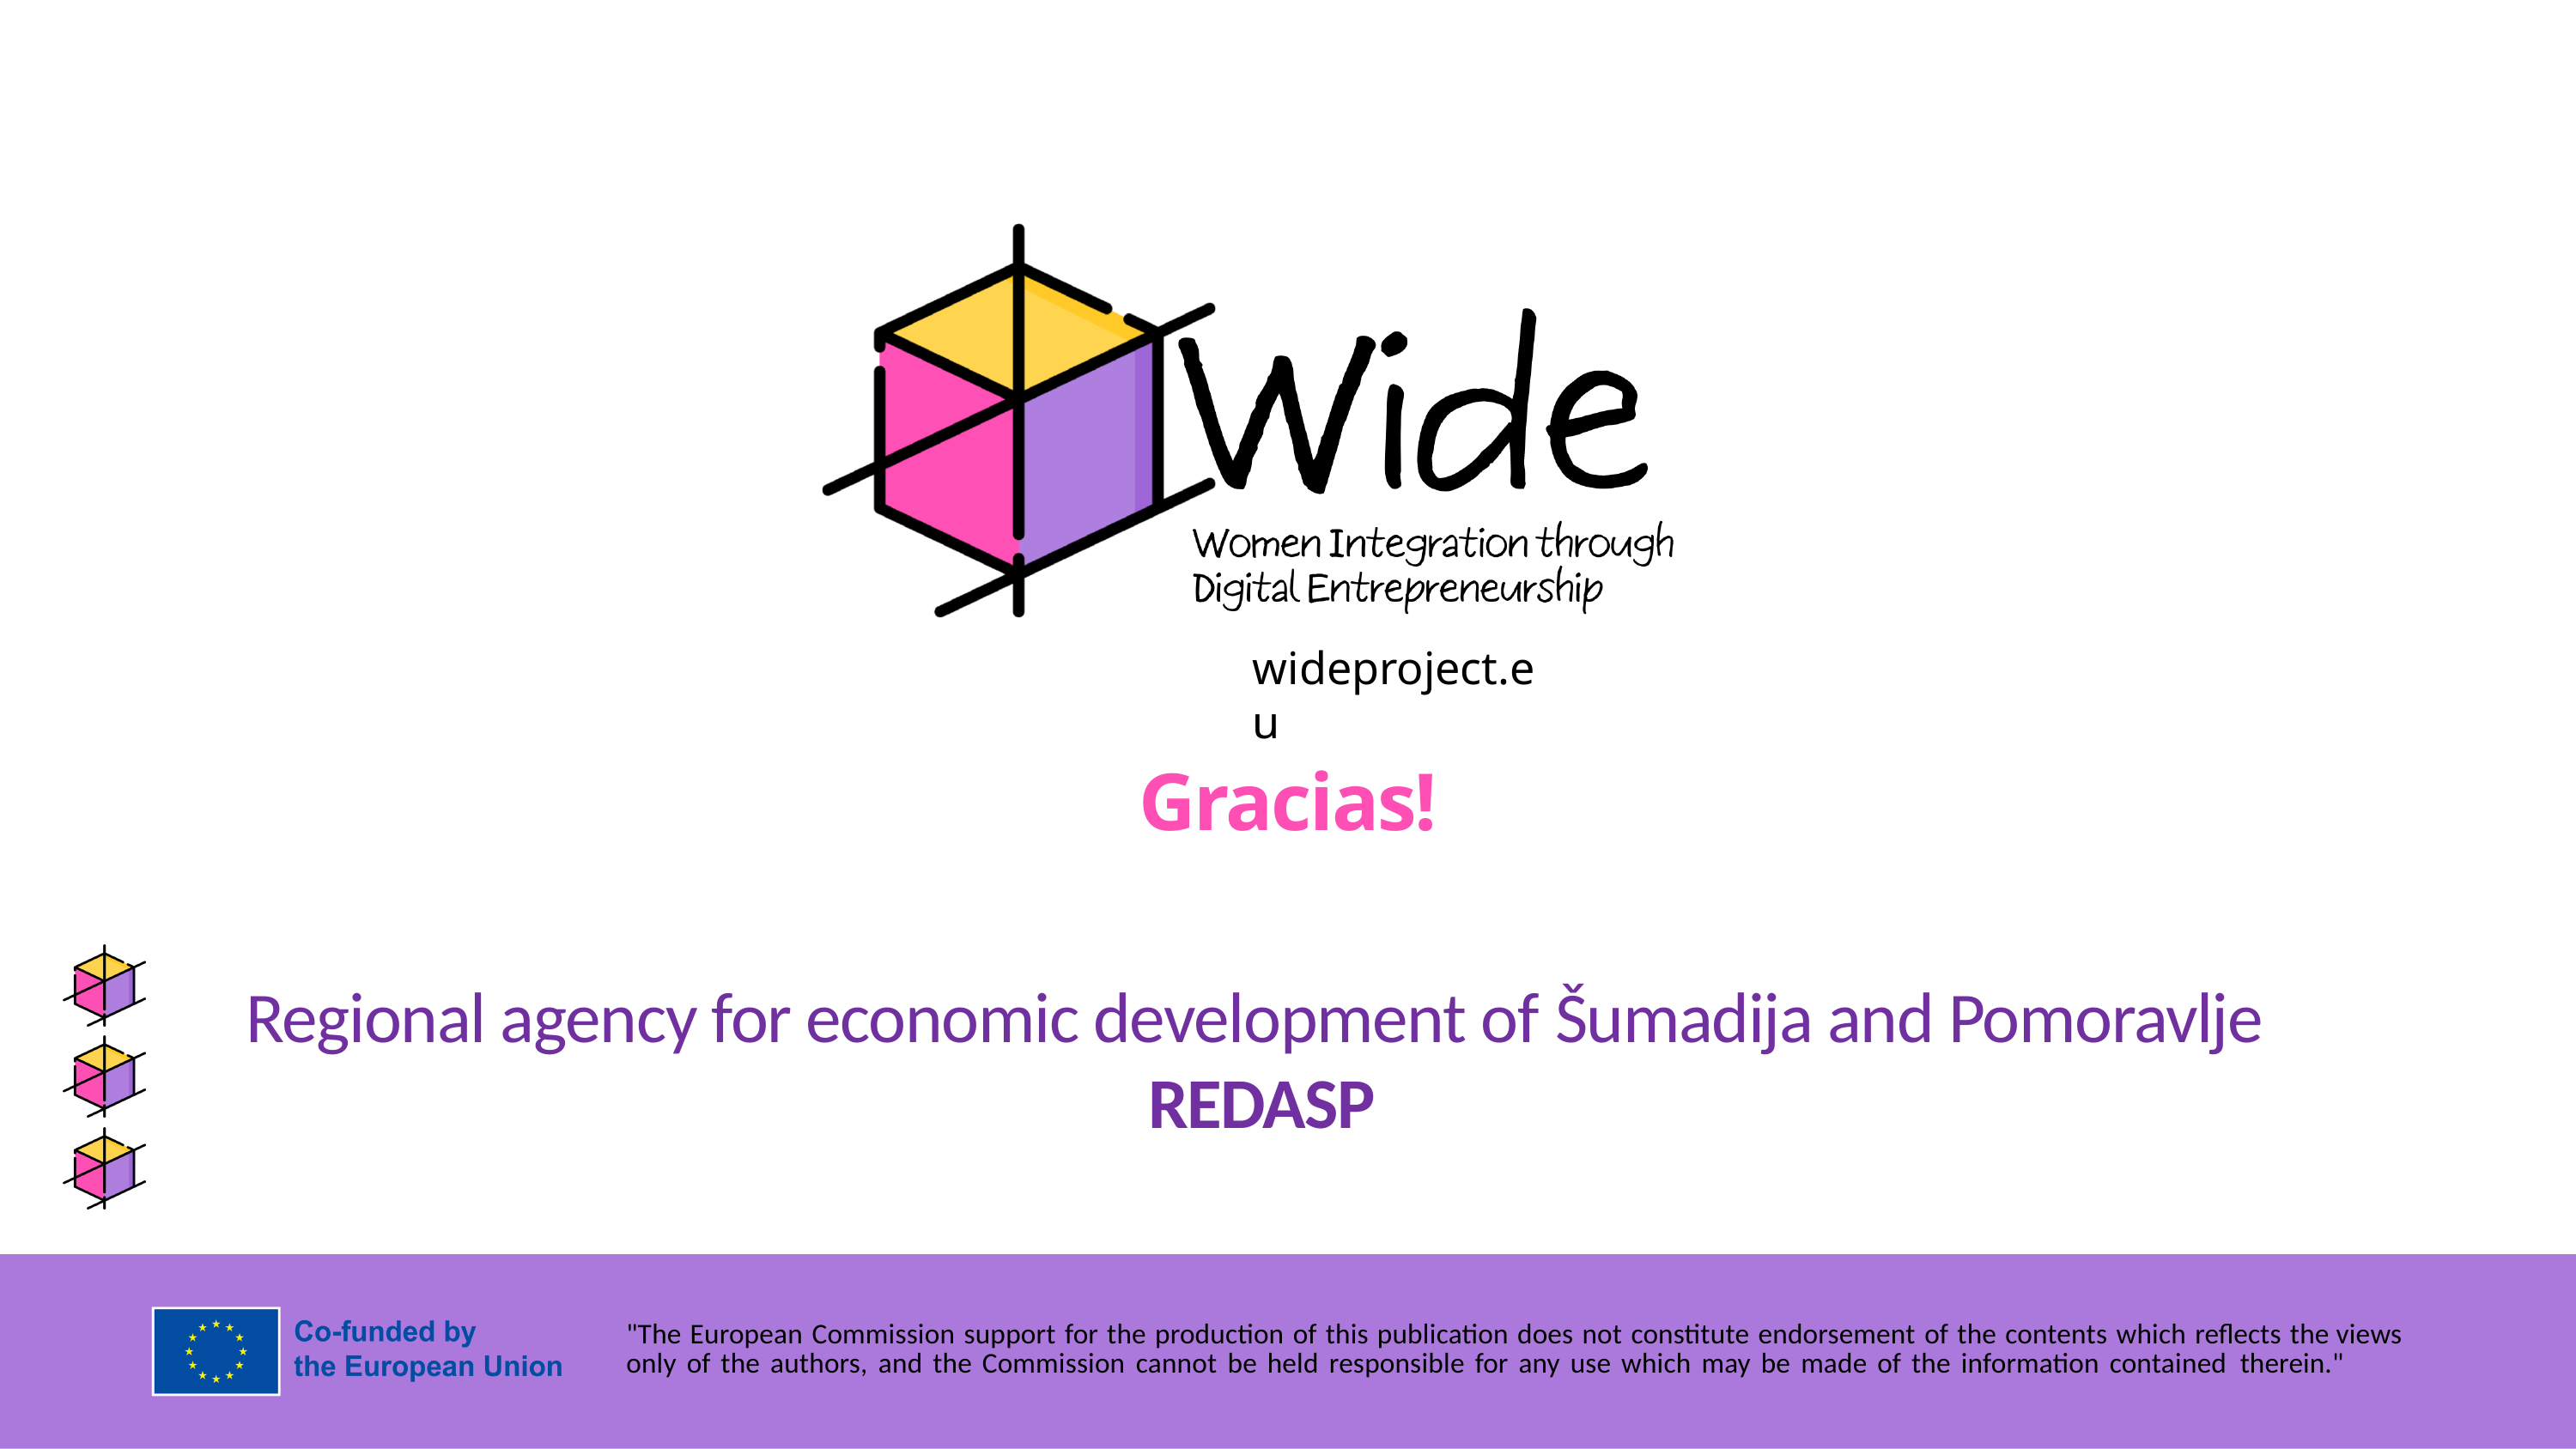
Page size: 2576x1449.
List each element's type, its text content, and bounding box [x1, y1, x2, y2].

picture [63, 1127, 146, 1210]
text_box Regional agency for economic development of Šumadija and Pomoravlje REDASP [118, 965, 2404, 1149]
text_box Gracias! [907, 745, 1669, 853]
picture [63, 1035, 118, 1118]
picture [687, 101, 1820, 739]
picture [63, 944, 146, 1027]
picture [149, 1304, 593, 1399]
